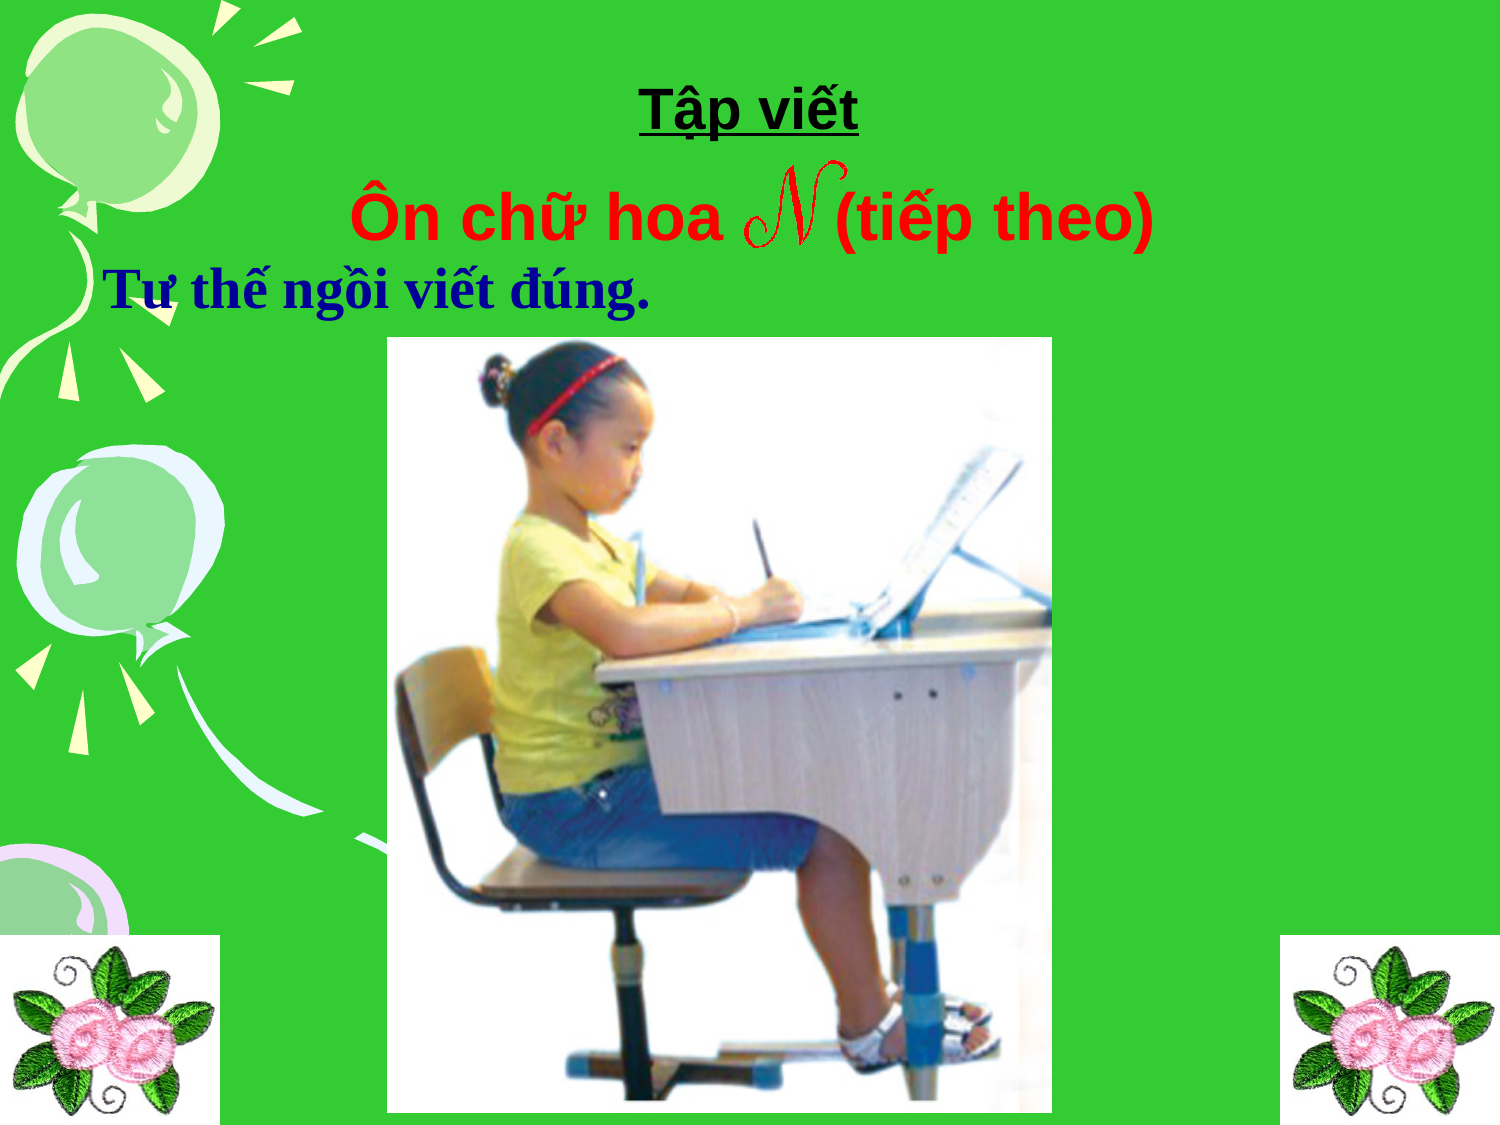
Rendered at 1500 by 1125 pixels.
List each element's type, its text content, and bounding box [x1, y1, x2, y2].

picture [1280, 935, 1500, 1125]
text_box Ôn chữ hoa (tiếp theo) [77, 137, 1430, 263]
picture [387, 337, 1053, 1113]
picture [741, 156, 853, 248]
text_box Tư thế ngồi viết đúng. [87, 263, 925, 328]
picture [0, 935, 220, 1125]
text_box Tập viết [72, 87, 1425, 150]
